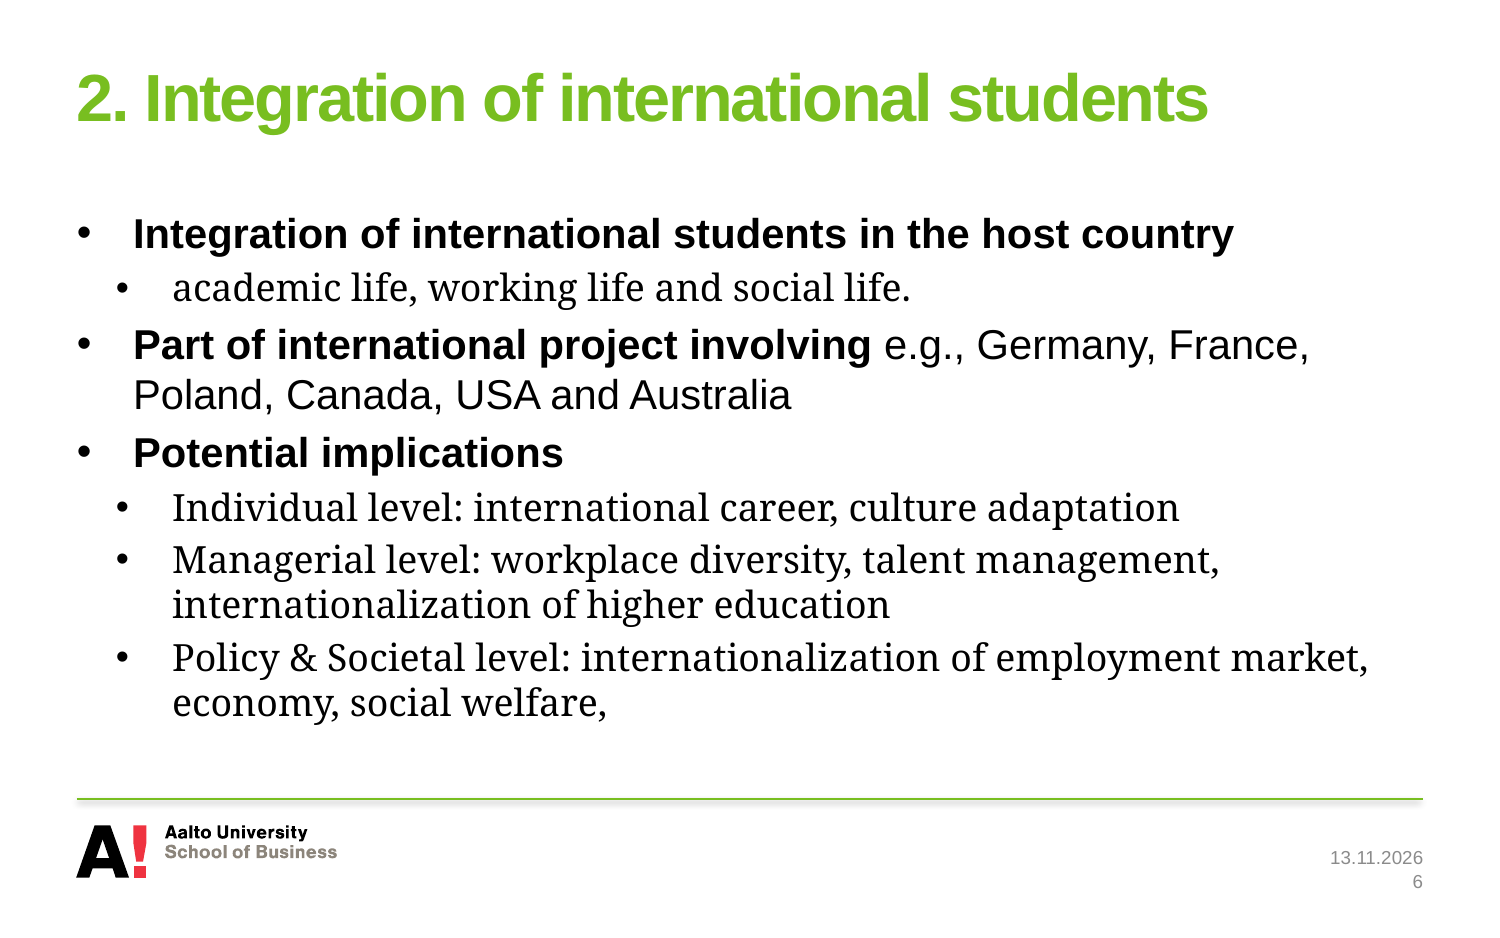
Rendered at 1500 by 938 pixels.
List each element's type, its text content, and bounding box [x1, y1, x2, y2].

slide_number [829, 844, 1424, 870]
slide_number 6 [829, 870, 1424, 893]
list Integration of international students in the host country academic life, working life and social life. Part of international project involving e.g., Germany, France, Poland, Canada, USA and Australia Potential implications Individual level: international career, culture adaptation Managerial level: workplace diversity, talent management, internationalization of higher education Policy & Societal level: internationalization of employment market, economy, social welfare, [76, 206, 1424, 755]
title 2. Integration of international students [76, 67, 1424, 206]
